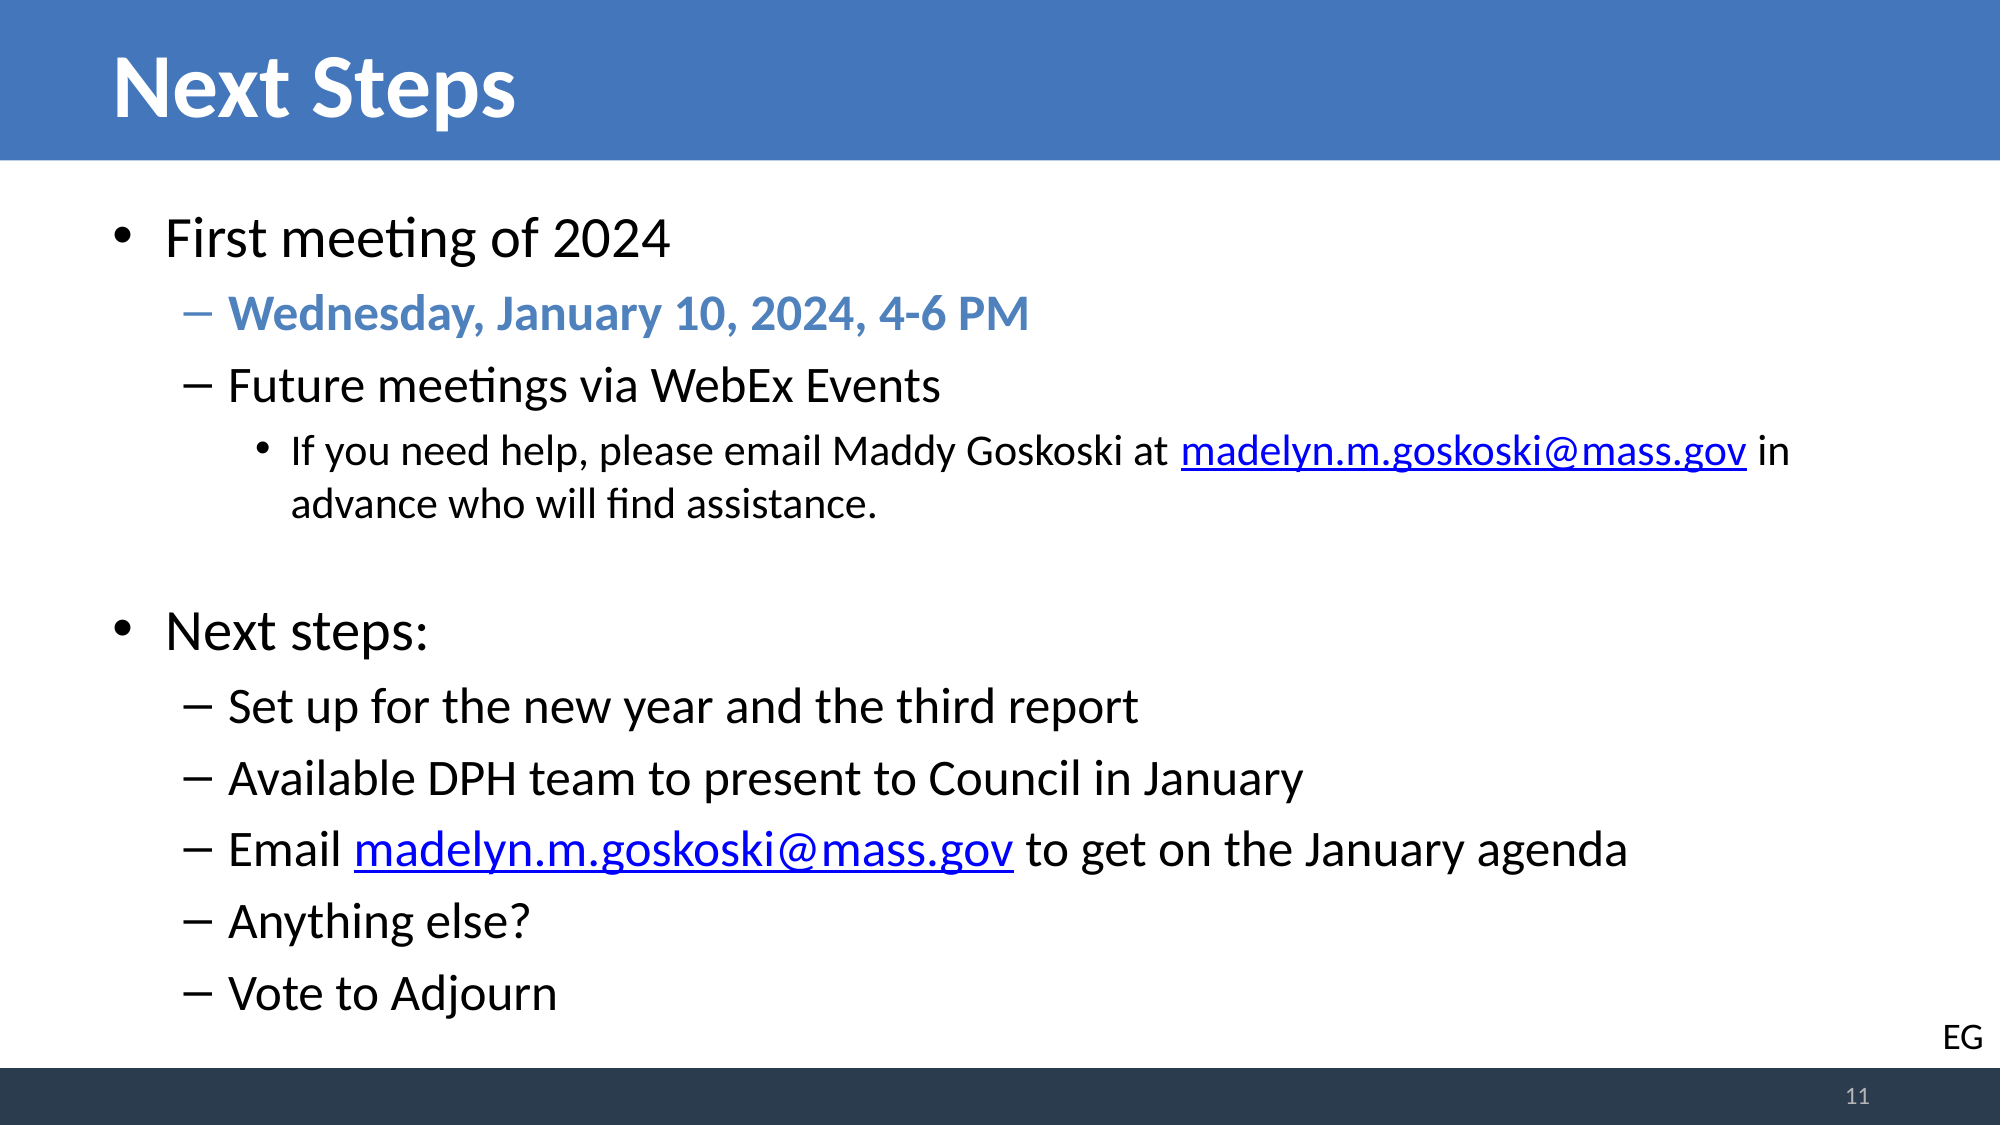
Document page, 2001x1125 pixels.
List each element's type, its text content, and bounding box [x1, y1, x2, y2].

list First meeting of 2024 Wednesday, January 10, 2024, 4-6 PM Future meetings via WebEx Events If you need help, please email Maddy Goskoski at madelyn.m.goskoski@mass.gov in advance who will find assistance. Next steps: Set up for the new year and the third report Available DPH team to present to Council in January Email madelyn.m.goskoski@mass.gov to get on the January agenda Anything else? Vote to Adjourn [97, 191, 1956, 1031]
title Next Steps [97, 9, 1898, 153]
slide_number 11 [1436, 1065, 1886, 1125]
text_box EG [1927, 1004, 2000, 1065]
